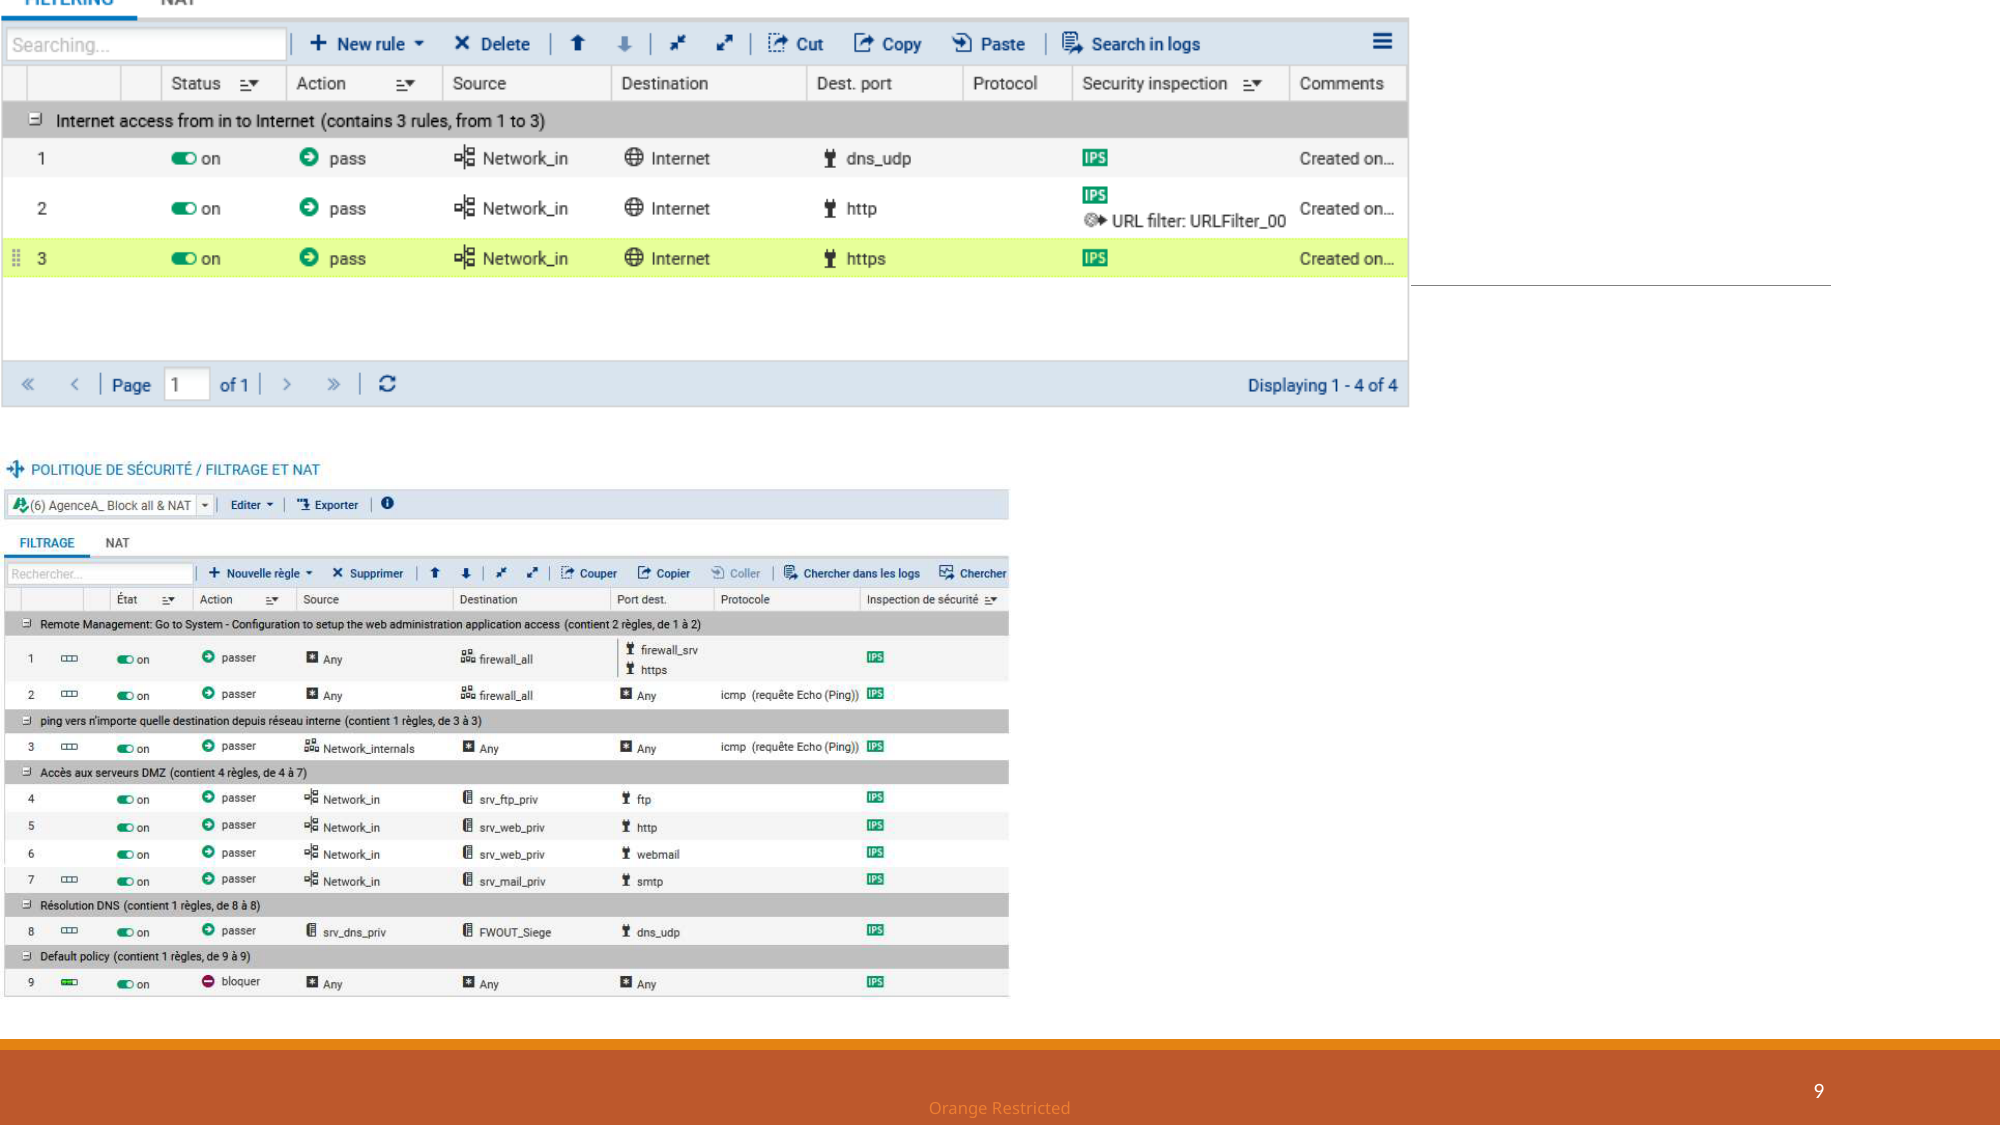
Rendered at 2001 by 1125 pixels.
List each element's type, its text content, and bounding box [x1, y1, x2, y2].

picture [0, 452, 1014, 1003]
slide_number 9 [1624, 1059, 1840, 1120]
picture [0, 0, 1412, 409]
